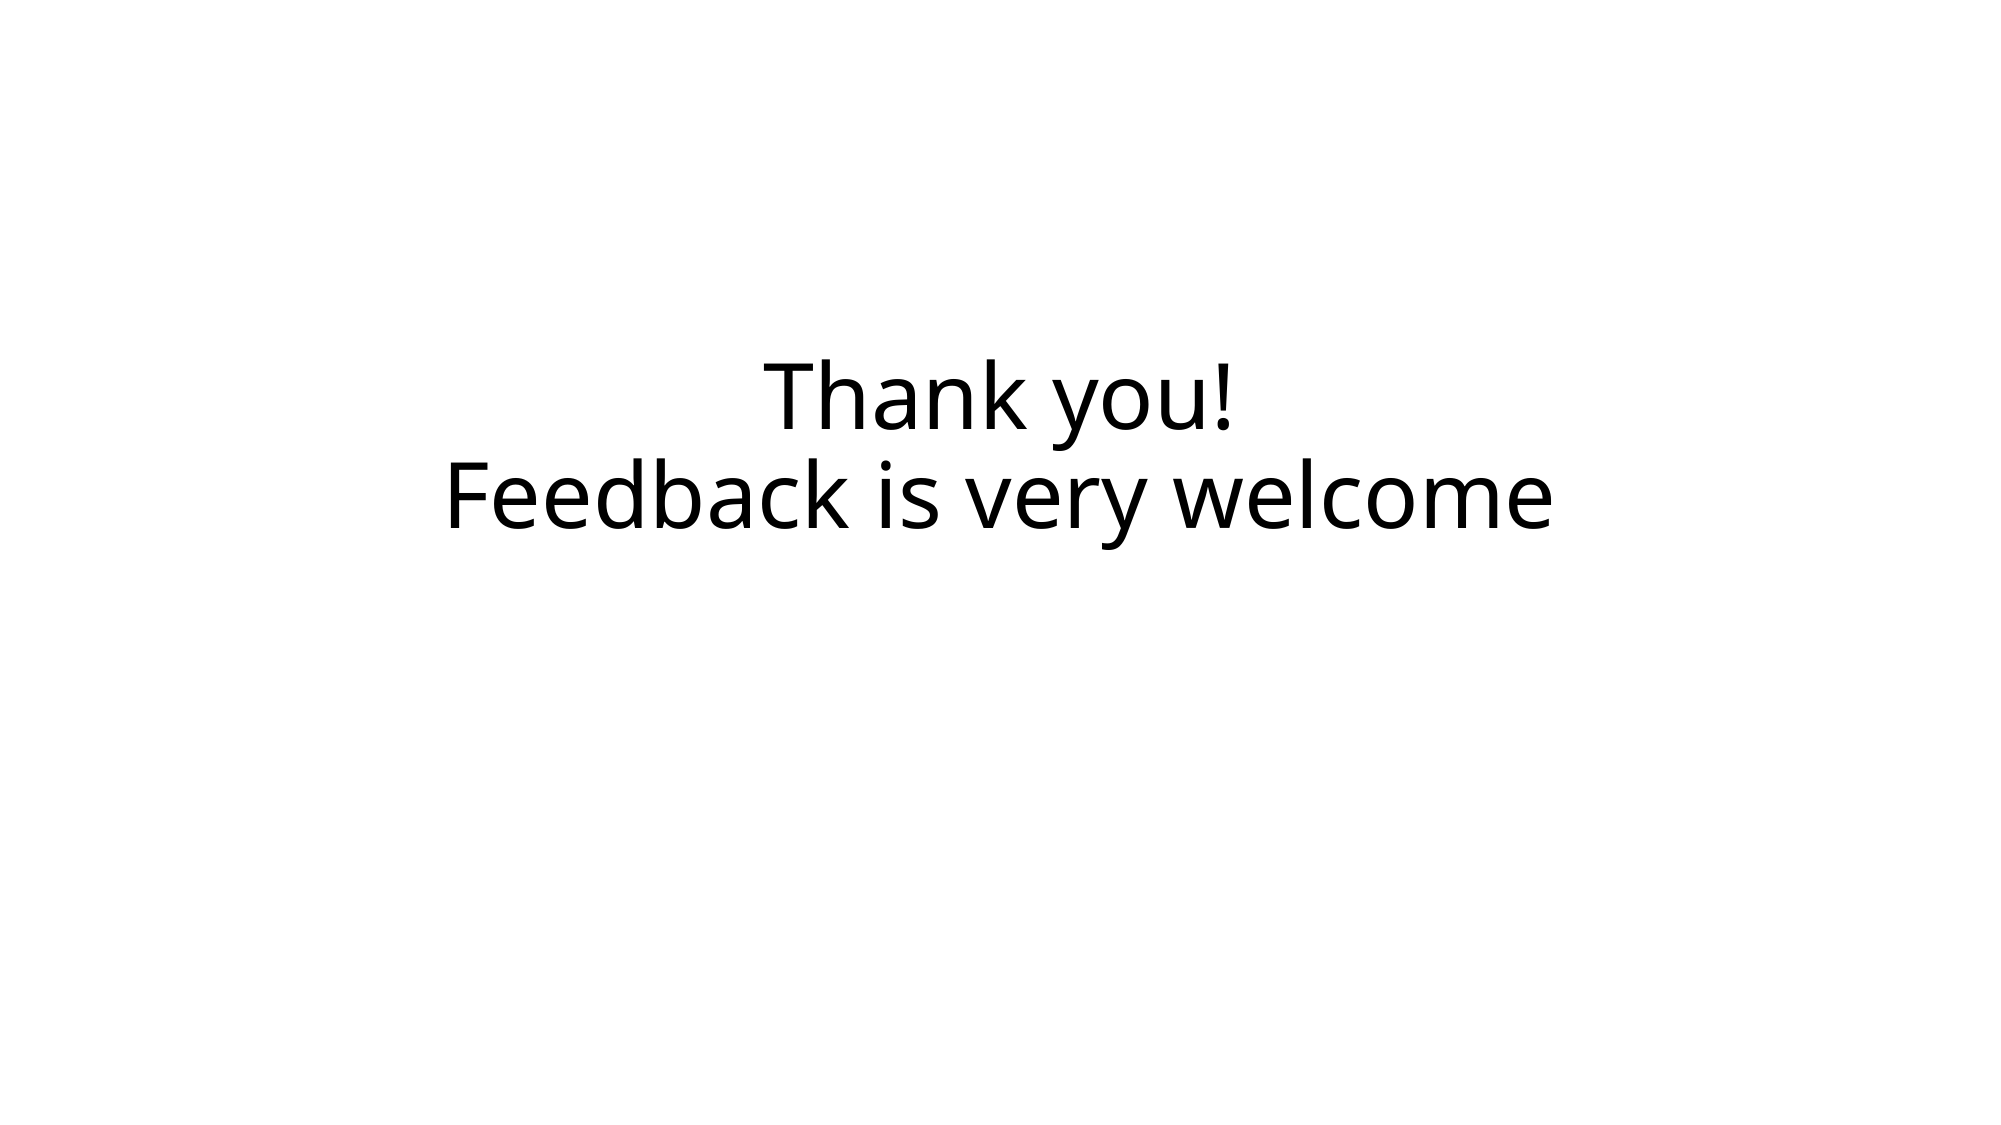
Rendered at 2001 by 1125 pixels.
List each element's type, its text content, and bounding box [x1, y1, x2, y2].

title Thank you! Feedback is very welcome [137, 341, 1863, 559]
